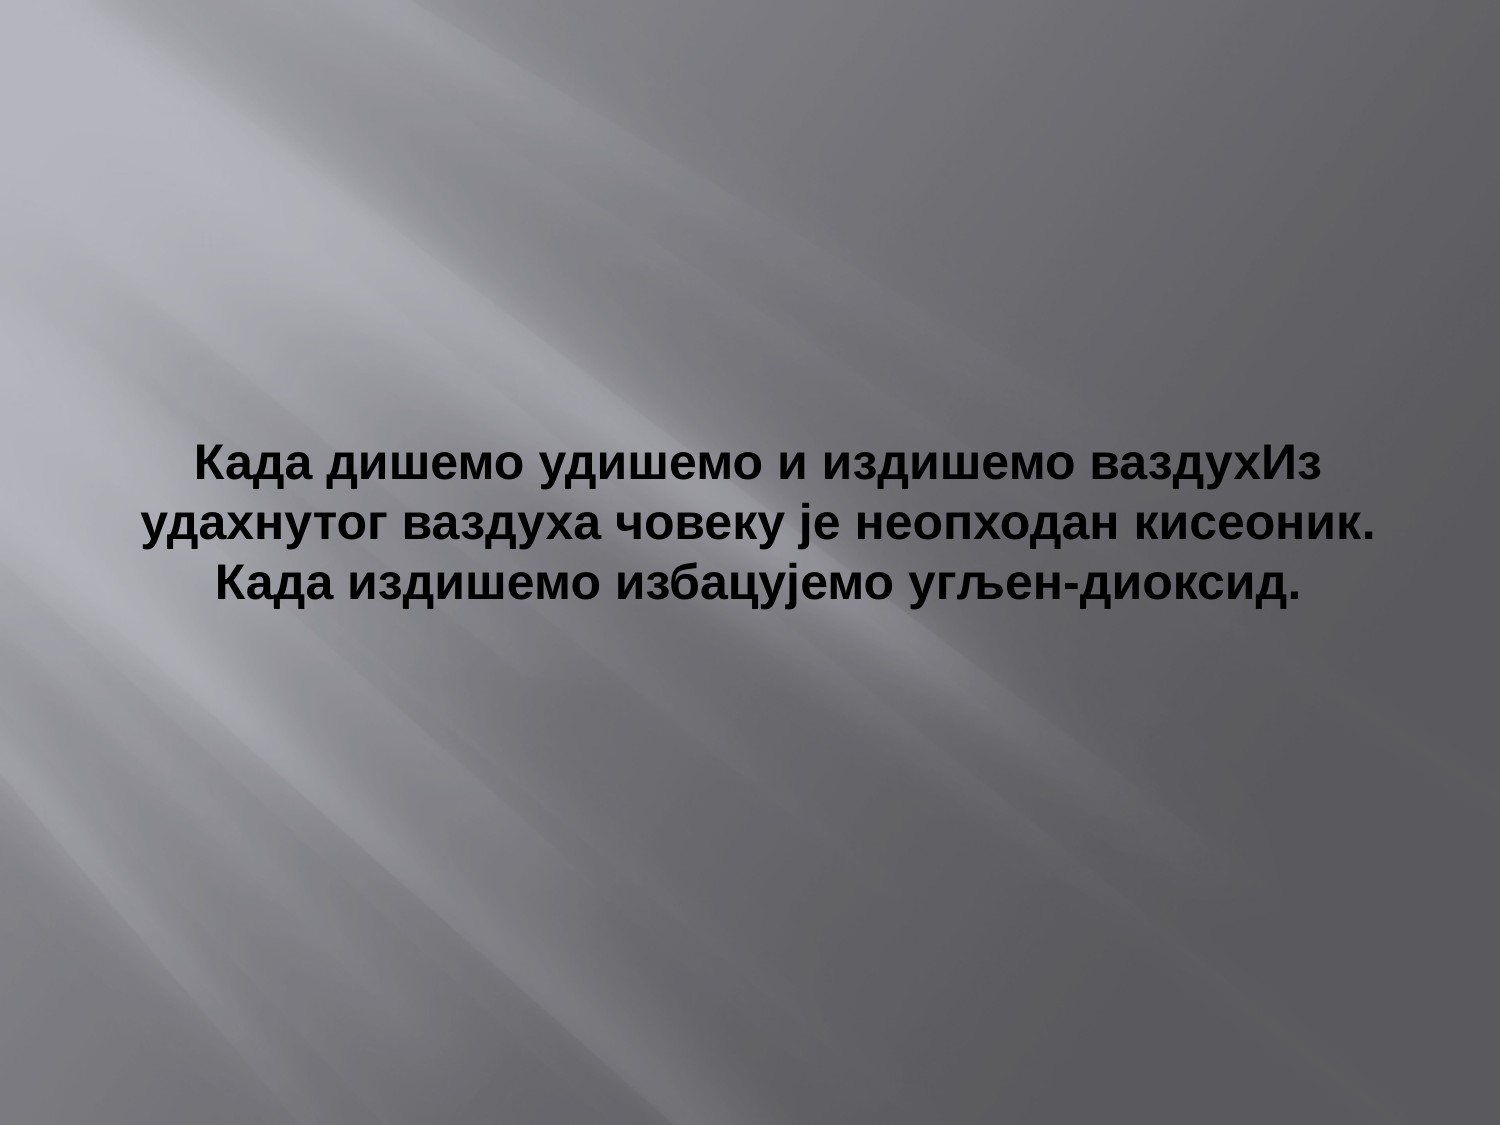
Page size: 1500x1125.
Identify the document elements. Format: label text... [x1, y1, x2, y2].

title Када дишемо удишемо и издишемо ваздухИз удахнутог ваздуха човеку је неопходан кисеоник. Када издишемо избацујемо угљен-диоксид. [75, 45, 1442, 1055]
